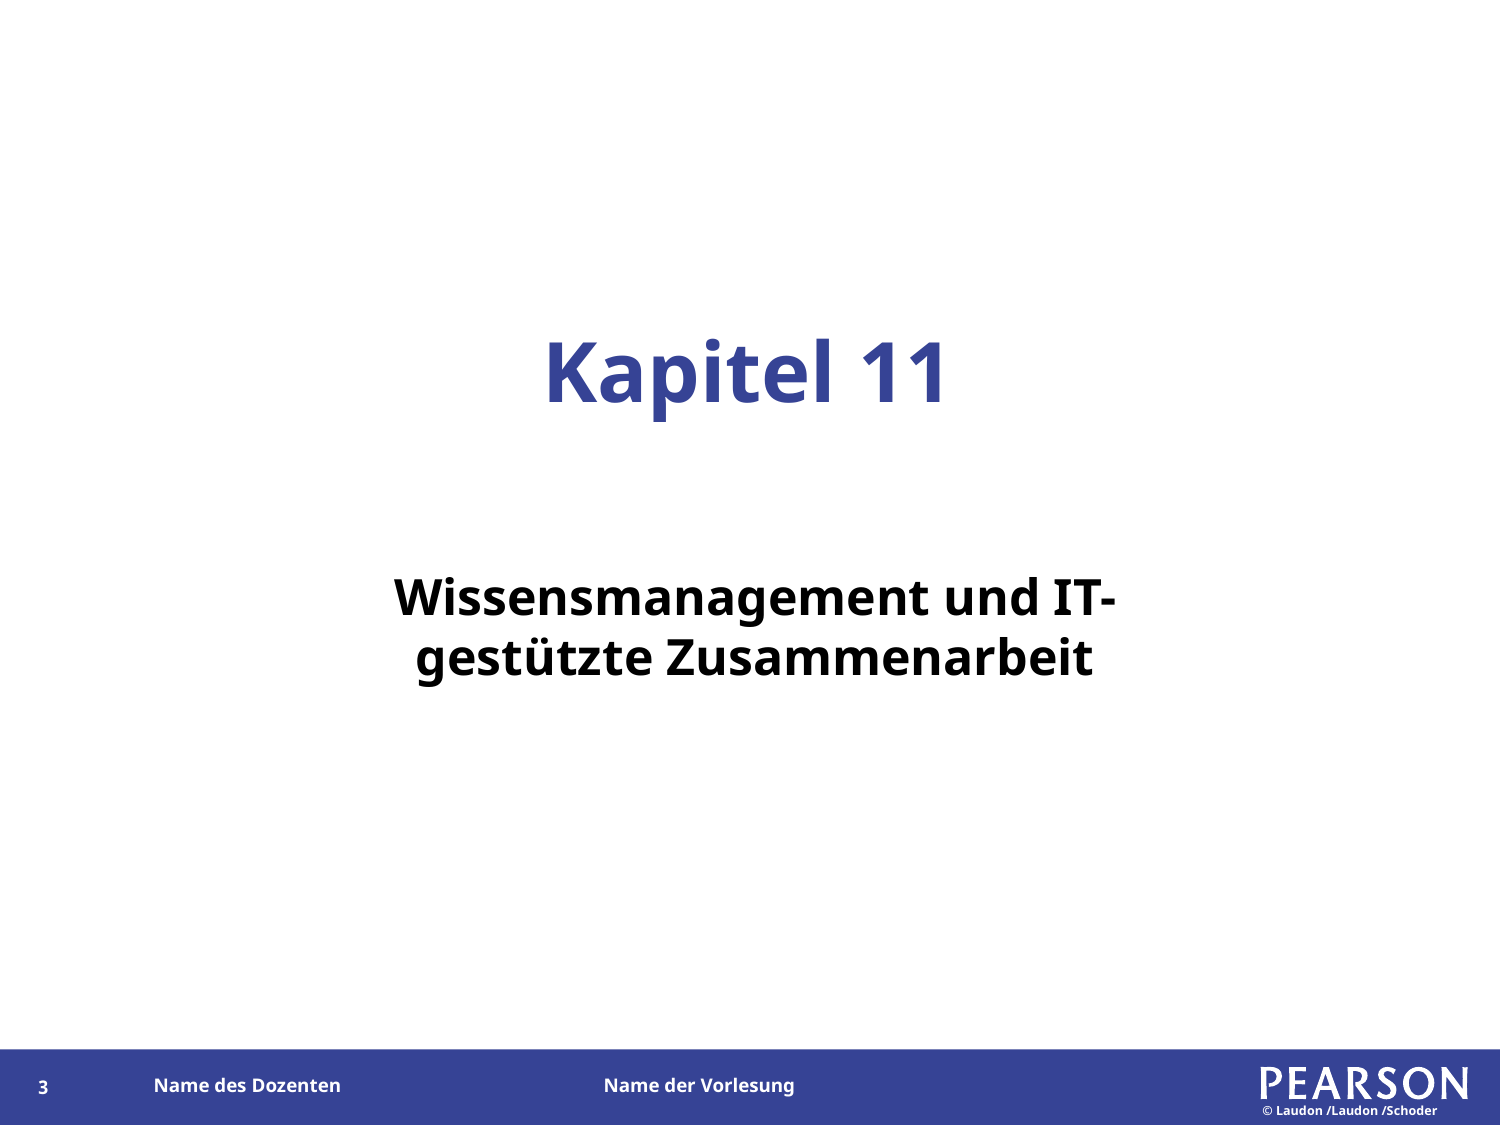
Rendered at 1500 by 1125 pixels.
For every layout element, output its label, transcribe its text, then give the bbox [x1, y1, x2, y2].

list Wissensmanagement und IT-gestützte Zusammenarbeit [316, 558, 1195, 927]
slide_number 2 [22, 1067, 136, 1098]
title Kapitel 11 [316, 319, 1195, 523]
